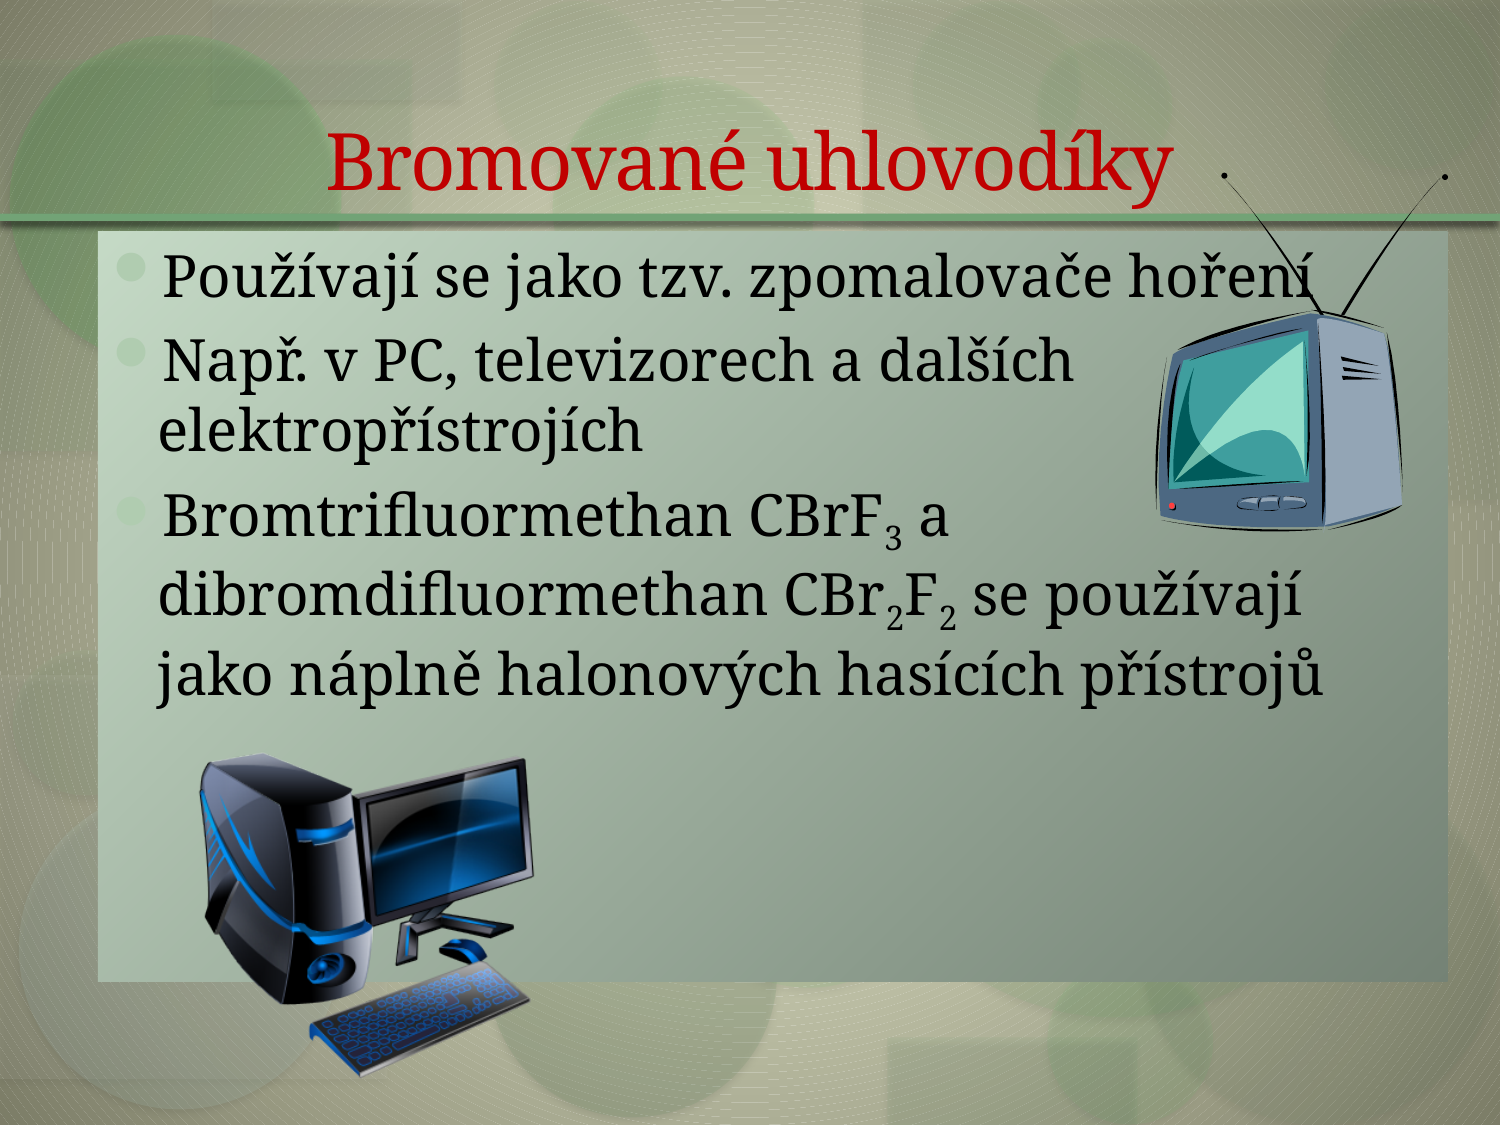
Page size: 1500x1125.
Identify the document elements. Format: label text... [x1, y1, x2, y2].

picture [194, 739, 538, 1083]
list Používají se jako tzv. zpomalovače hoření Např. v PC, televizorech a dalších elektropřístrojích Bromtrifluormethan CBrF3 a dibromdifluormethan CBr2F2 se používají jako náplně halonových hasících přístrojů [97, 231, 1449, 982]
title Bromované uhlovodíky [75, 26, 1425, 214]
picture [1150, 172, 1449, 547]
